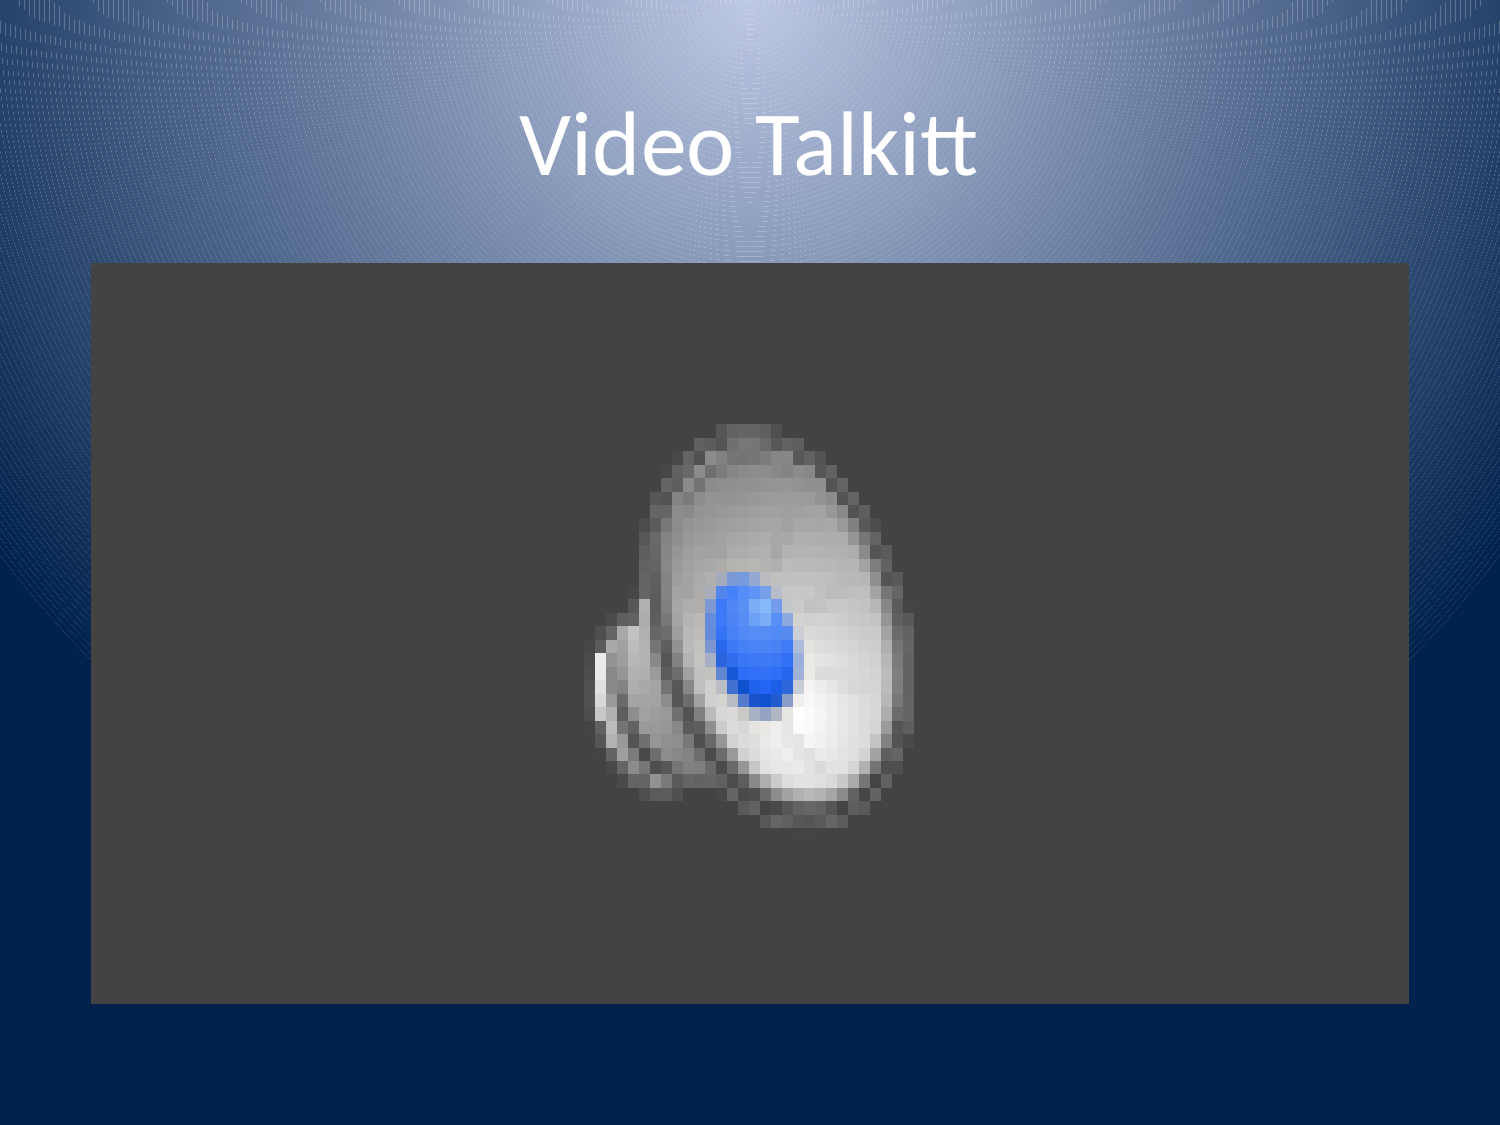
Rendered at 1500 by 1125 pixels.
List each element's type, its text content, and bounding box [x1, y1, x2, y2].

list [89, 262, 1411, 1006]
title Video Talkitt [75, 45, 1425, 233]
